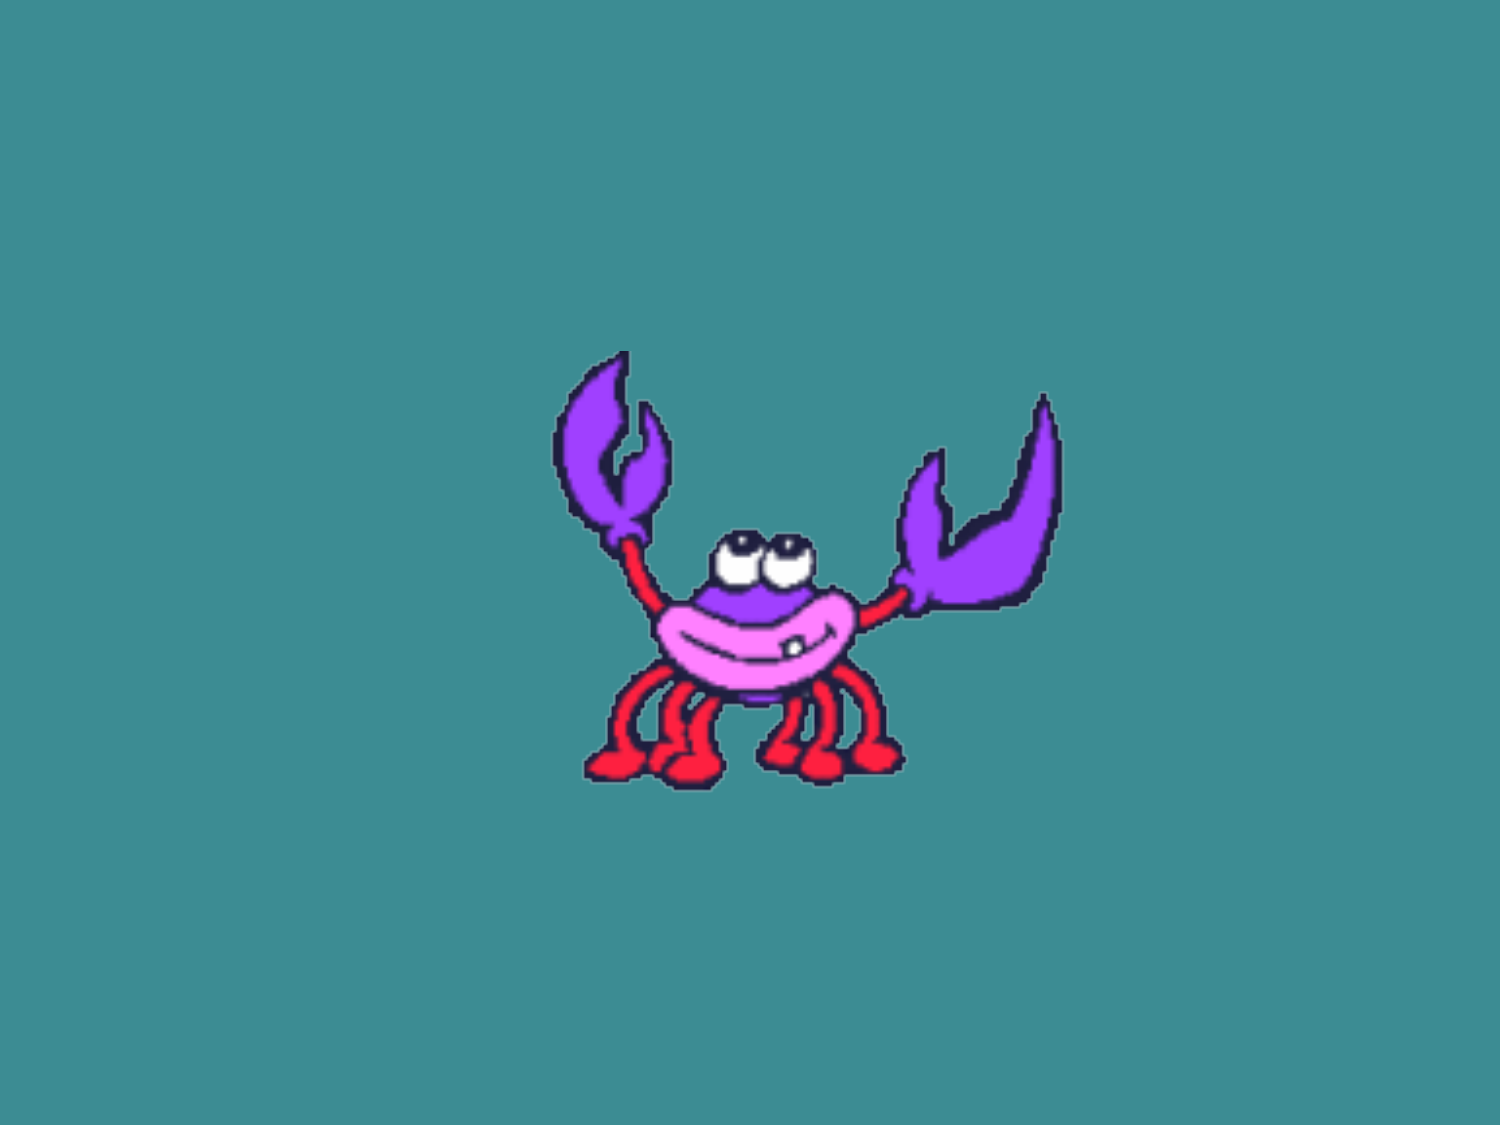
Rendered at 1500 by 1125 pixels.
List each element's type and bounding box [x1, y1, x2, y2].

list [413, 351, 1080, 808]
